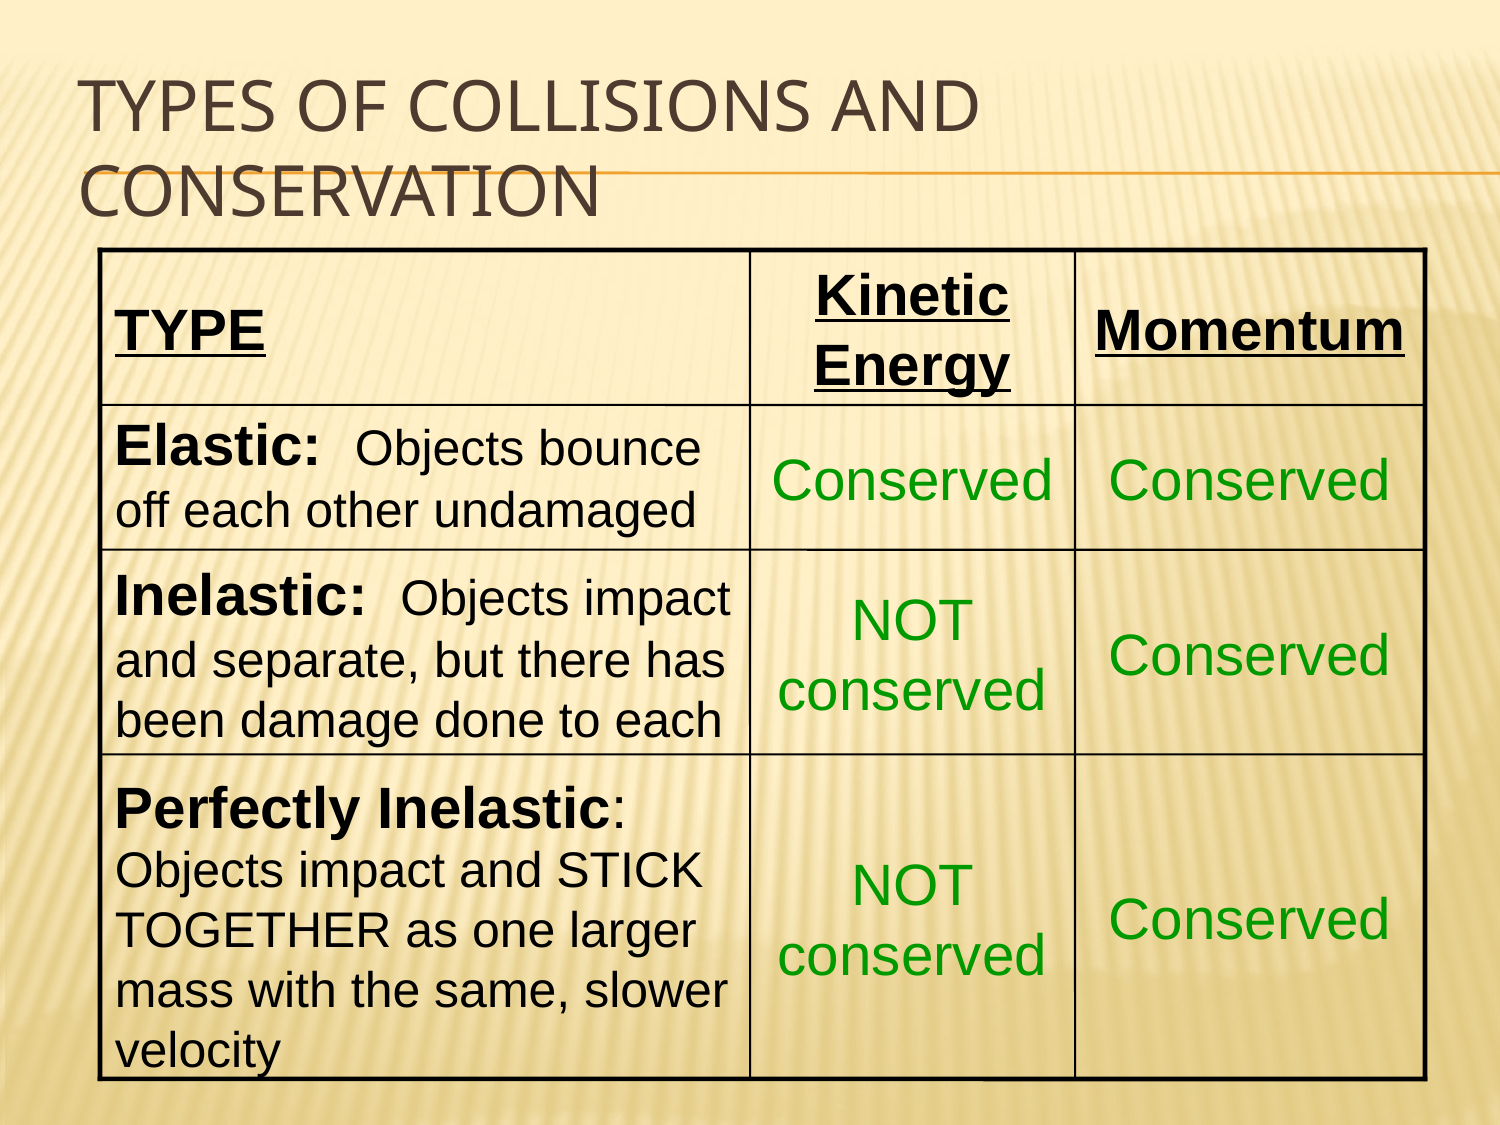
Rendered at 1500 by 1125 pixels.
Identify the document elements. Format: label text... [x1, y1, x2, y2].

text_box Inelastic: Objects impact and separate, but there has been damage done to each [101, 550, 750, 750]
text_box Momentum [1075, 251, 1425, 404]
text_box Kinetic Energy [751, 251, 1074, 404]
text_box NOT conserved [751, 755, 1075, 1078]
text_box Perfectly Inelastic: [99, 762, 750, 1088]
text_box Conserved [1076, 755, 1425, 1078]
text_box NOT conserved [751, 550, 1075, 754]
text_box Conserved [751, 405, 1075, 549]
text_box Elastic: Objects bounce off each other undamaged [99, 405, 750, 545]
text_box Objects impact and STICK TOGETHER as one larger mass with the same, slower velocity [101, 755, 750, 762]
text_box Objects impact and STICK TOGETHER as one larger mass with the same, slower velocity [101, 750, 750, 754]
title Types of Collisions and Conservation [62, 91, 1438, 200]
text_box Conserved [1075, 405, 1425, 549]
text_box Conserved [1076, 550, 1425, 754]
text_box TYPE [100, 249, 750, 404]
